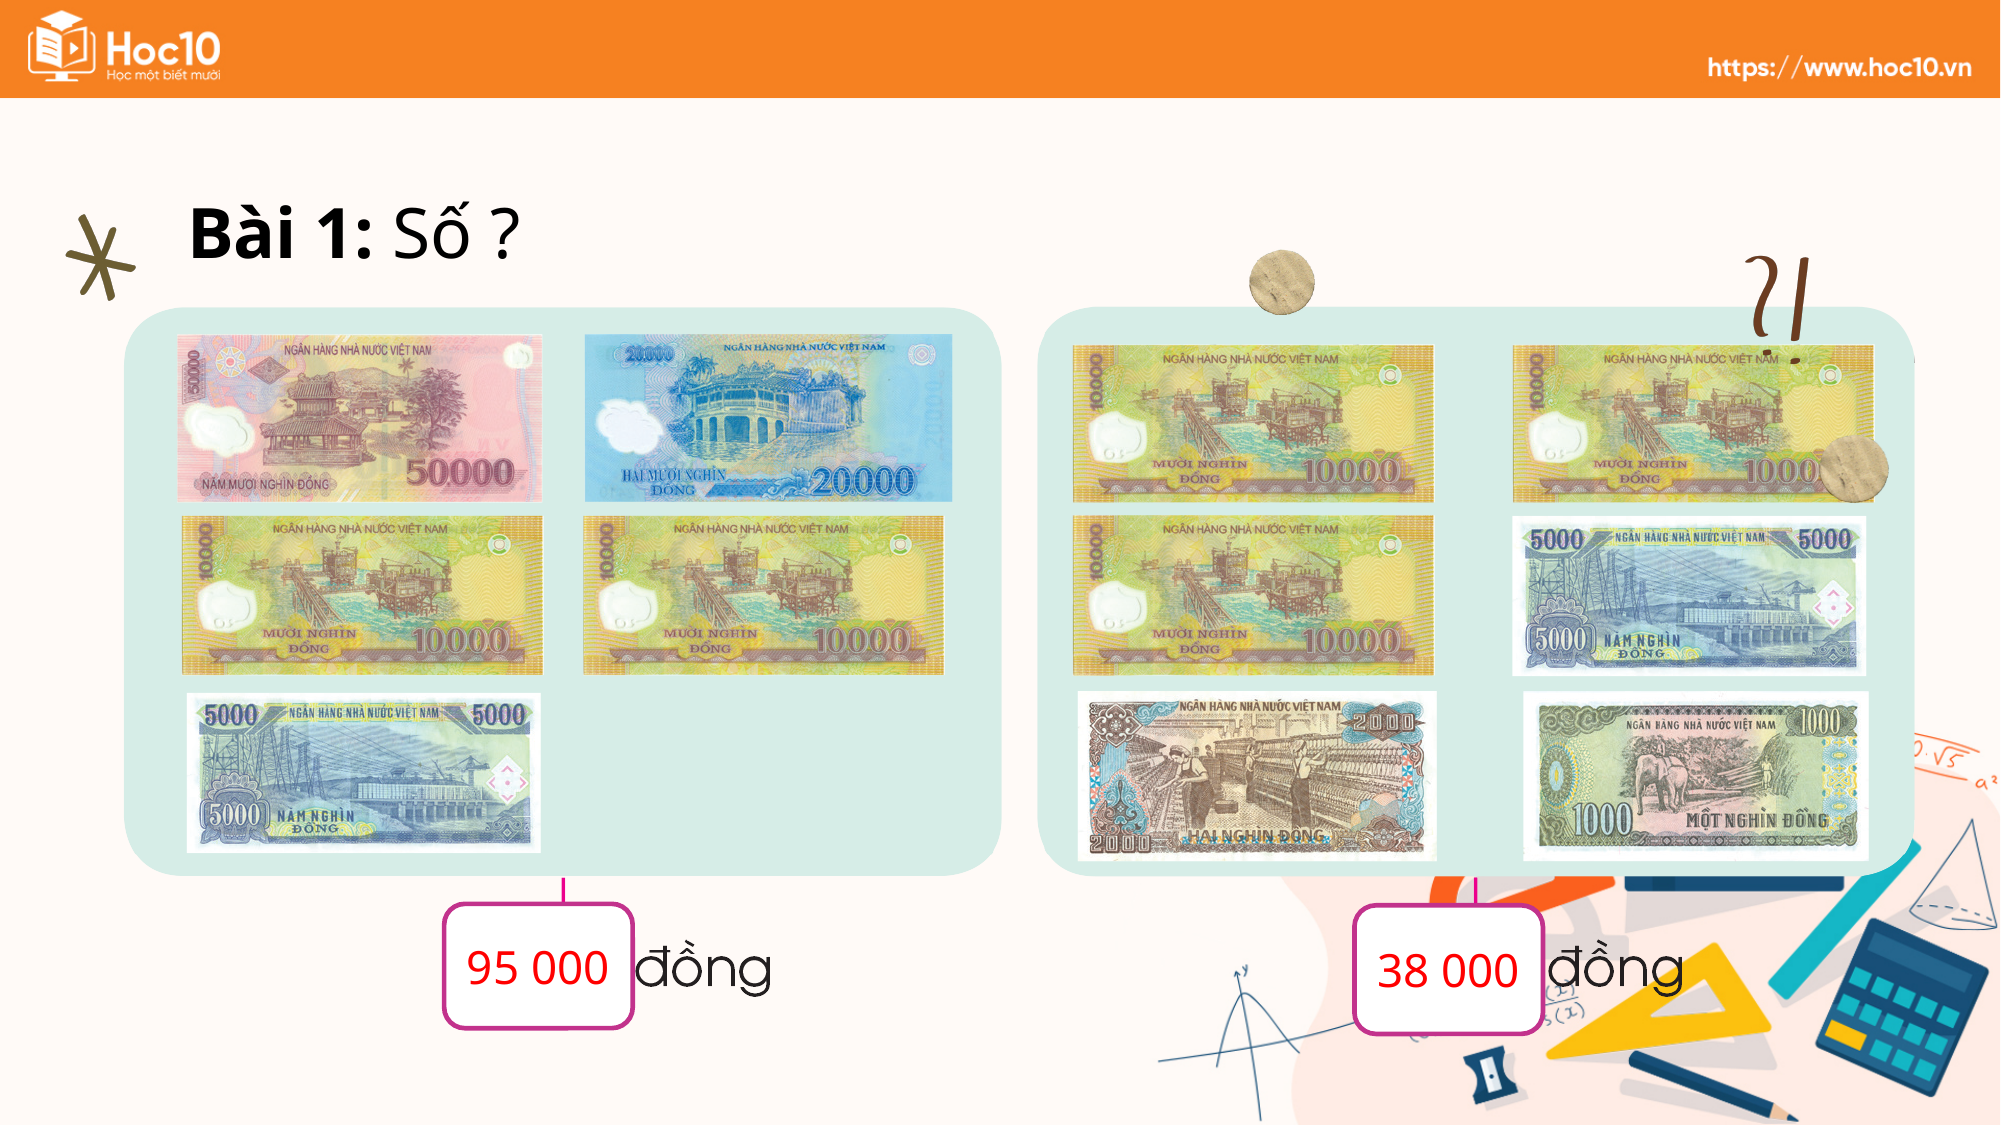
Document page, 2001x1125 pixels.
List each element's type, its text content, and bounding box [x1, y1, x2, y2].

picture [0, 0, 2001, 1125]
text_box Bài 1: Số ? [172, 139, 580, 280]
text_box 95 000 [450, 1022, 627, 1029]
text_box 38 000 [1356, 1022, 1541, 1034]
